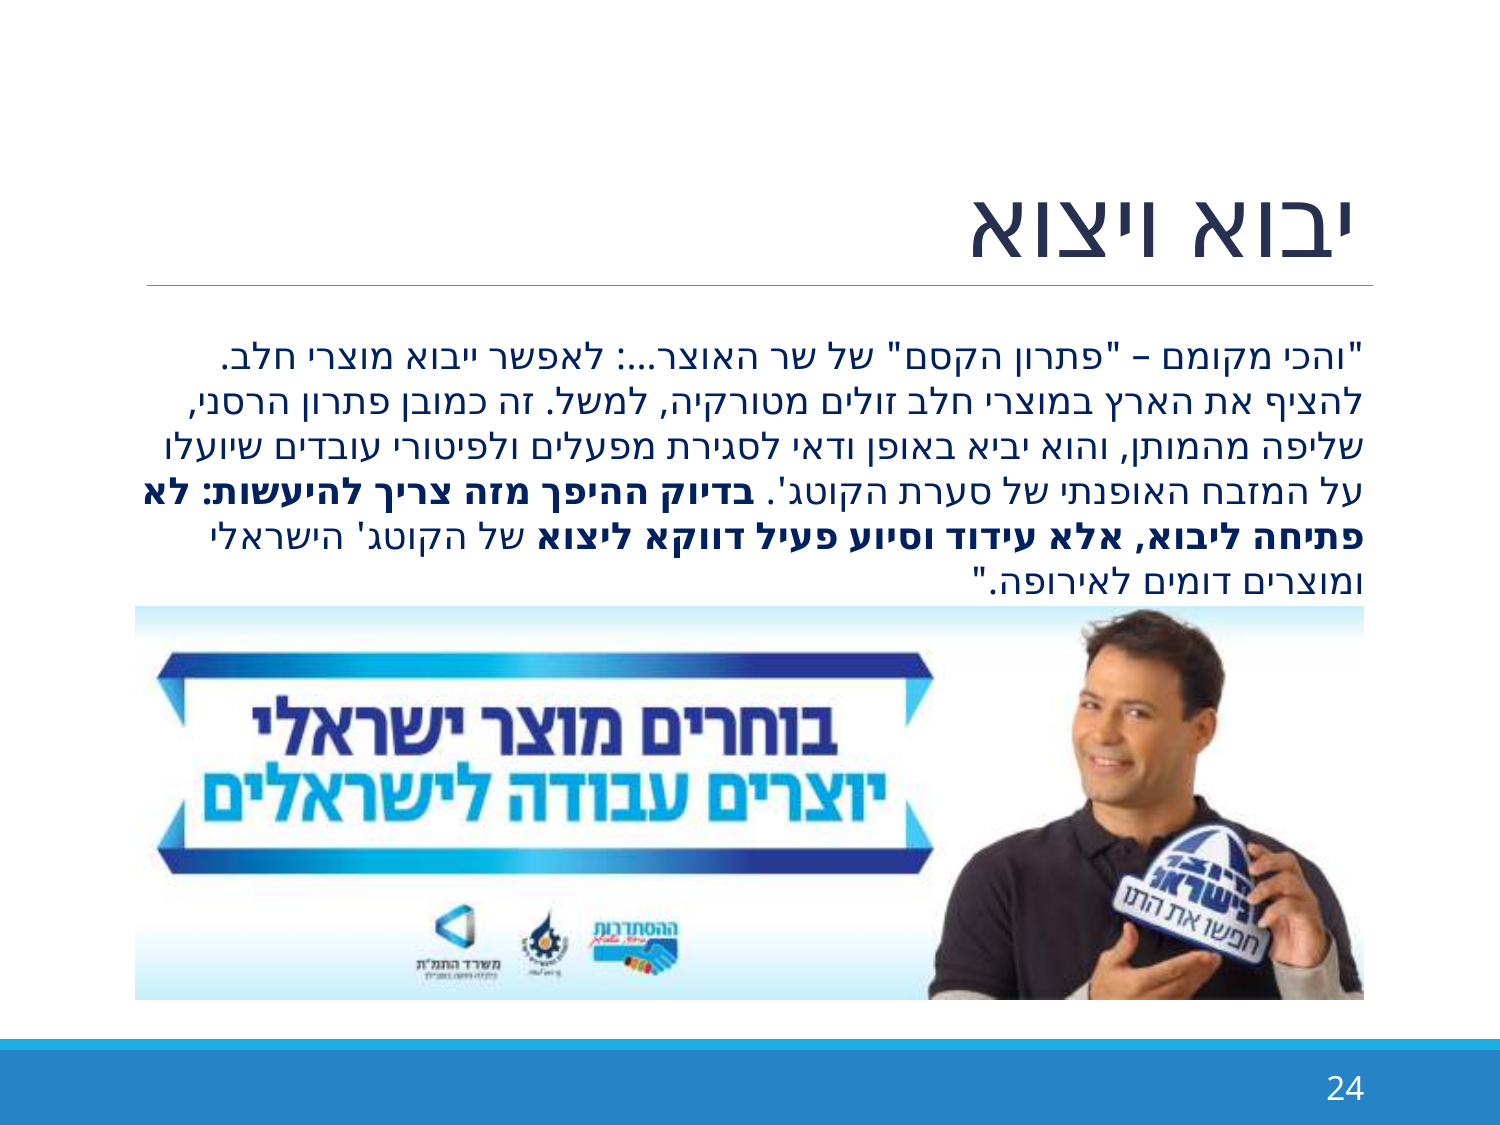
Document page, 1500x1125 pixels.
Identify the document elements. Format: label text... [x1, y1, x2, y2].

text_box "והכי מקומם – "פתרון הקסם" של שר האוצר...: לאפשר ייבוא מוצרי חלב. להציף את הארץ במוצרי חלב זולים מטורקיה, למשל. זה כמובן פתרון הרסני, שליפה מהמותן, והוא יביא באופן ודאי לסגירת מפעלים ולפיטורי עובדים שיועלו על המזבח האופנתי של סערת הקוטג'. בדיוק ההיפך מזה צריך להיעשות: לא פתיחה ליבוא, אלא עידוד וסיוע פעיל דווקא ליצוא של הקוטג' הישראלי ומוצרים דומים לאירופה." [110, 324, 1380, 610]
slide_number 24 [1218, 1059, 1380, 1120]
title יבוא ויצוא [135, 47, 1373, 285]
picture [134, 606, 1364, 1001]
